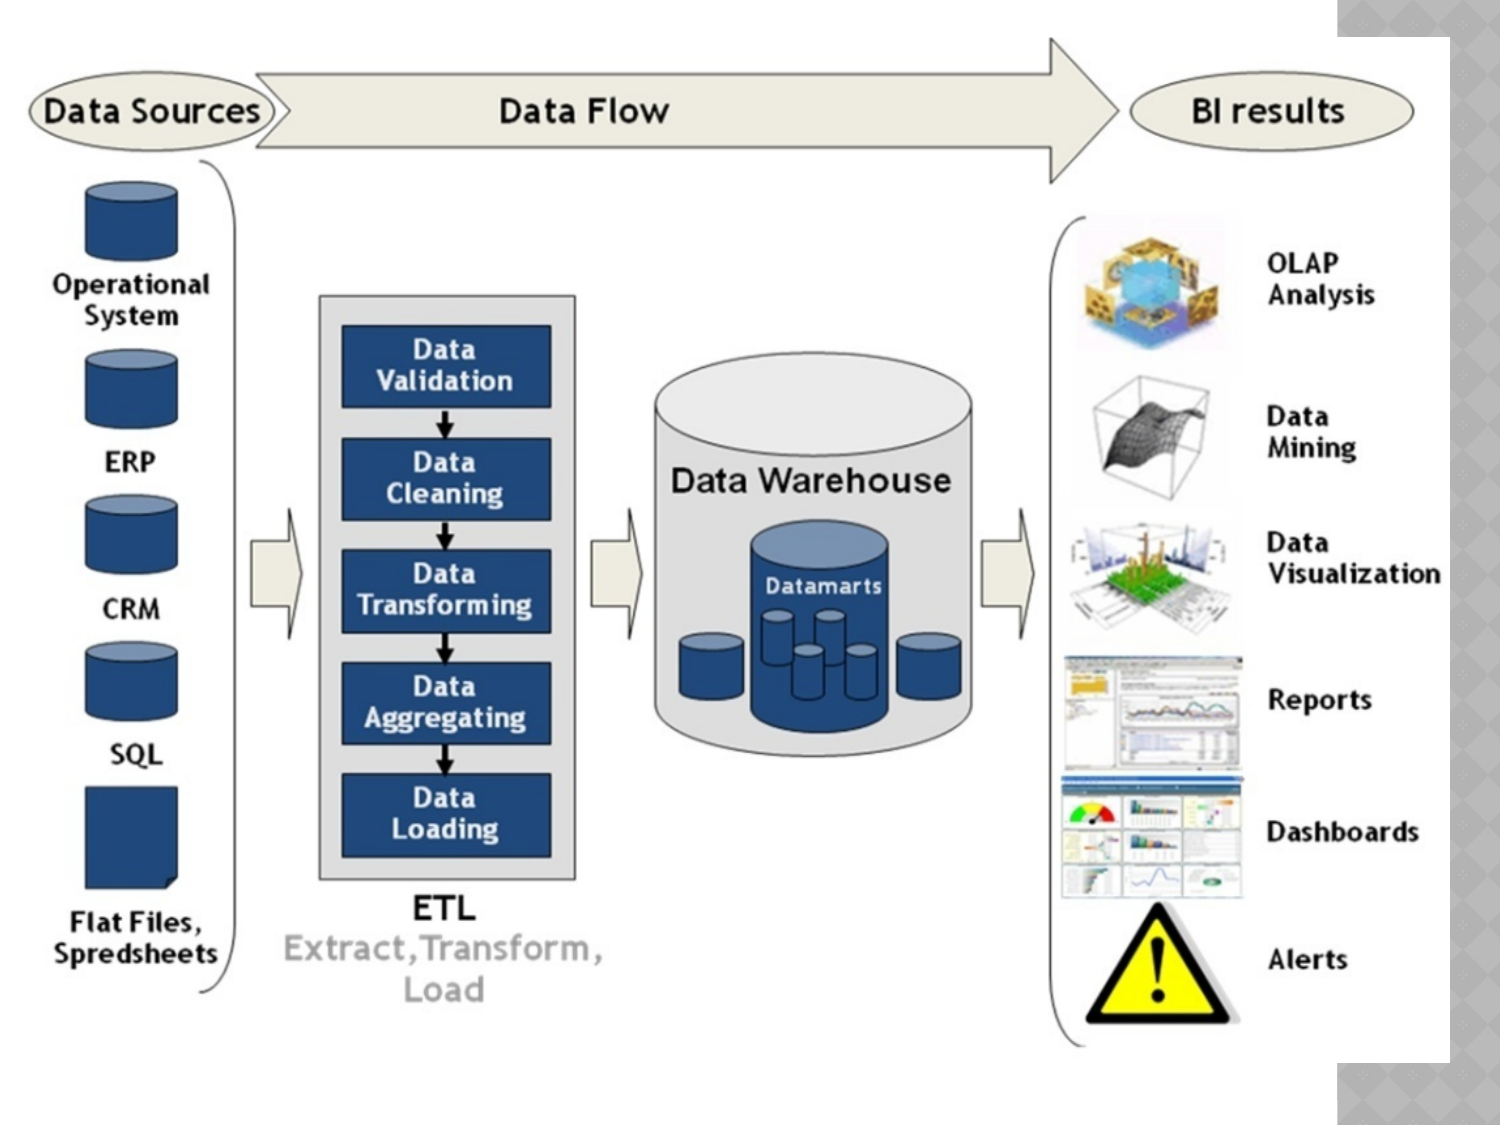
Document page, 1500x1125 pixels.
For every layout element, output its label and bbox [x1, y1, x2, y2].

picture [24, 37, 1451, 1063]
